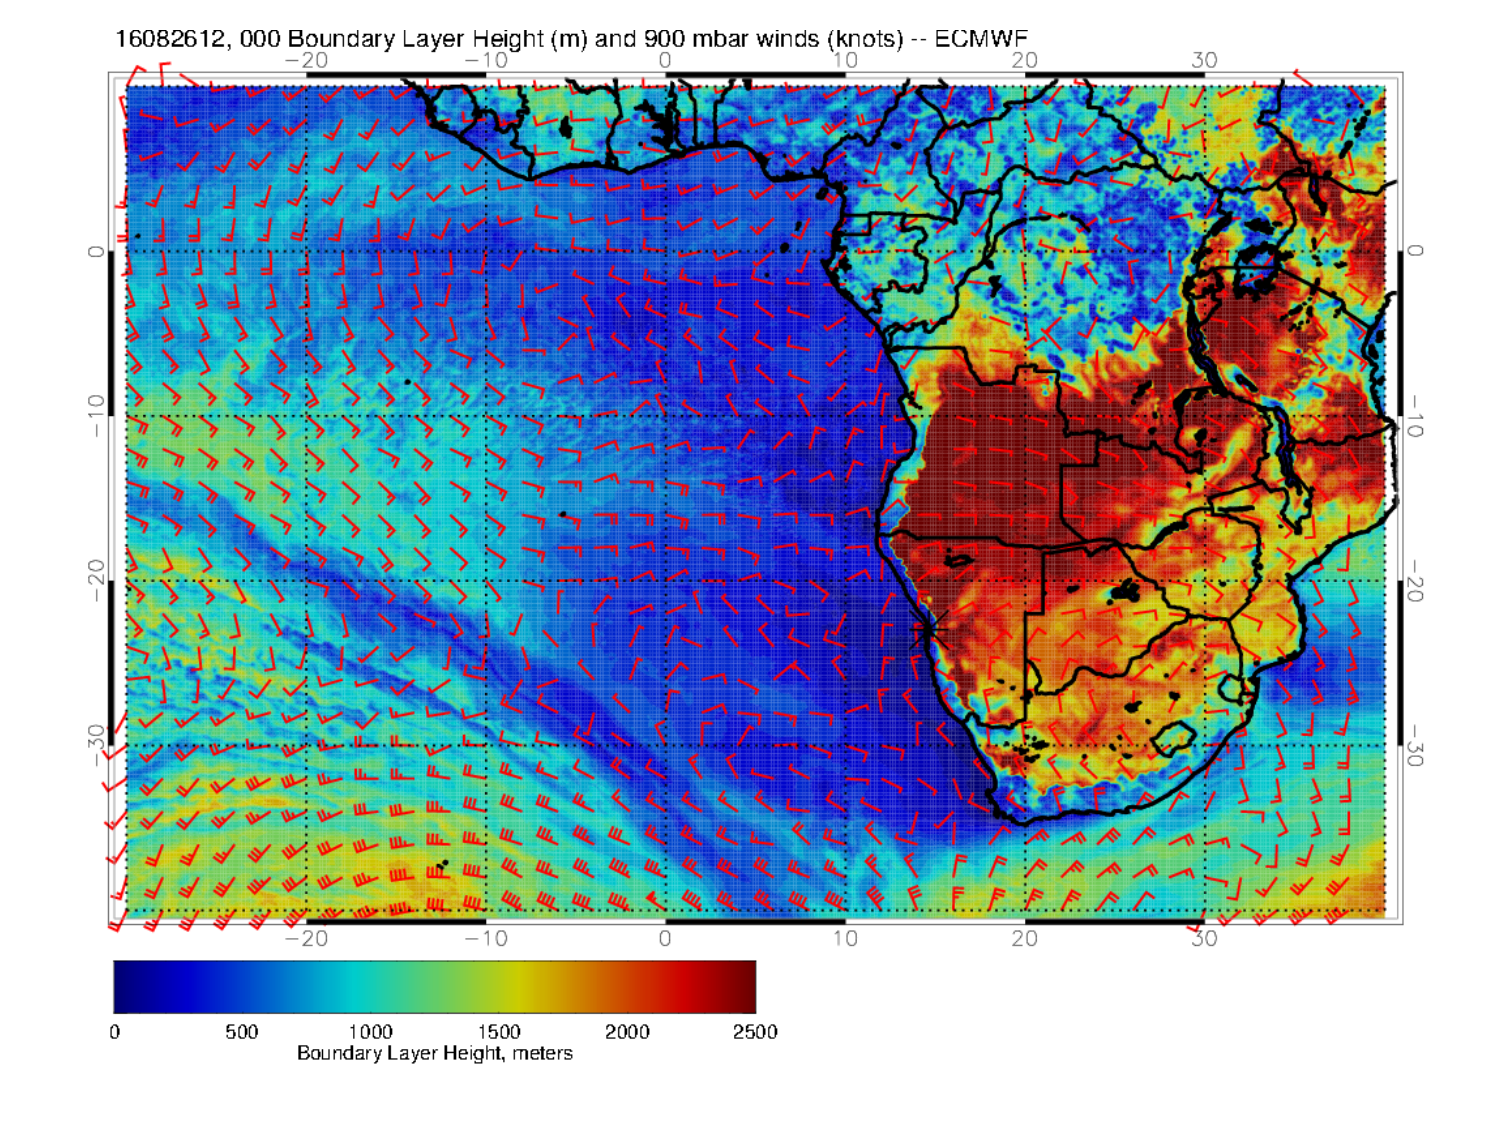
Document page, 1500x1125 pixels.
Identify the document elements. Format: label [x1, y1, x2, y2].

picture [60, 30, 1439, 1095]
